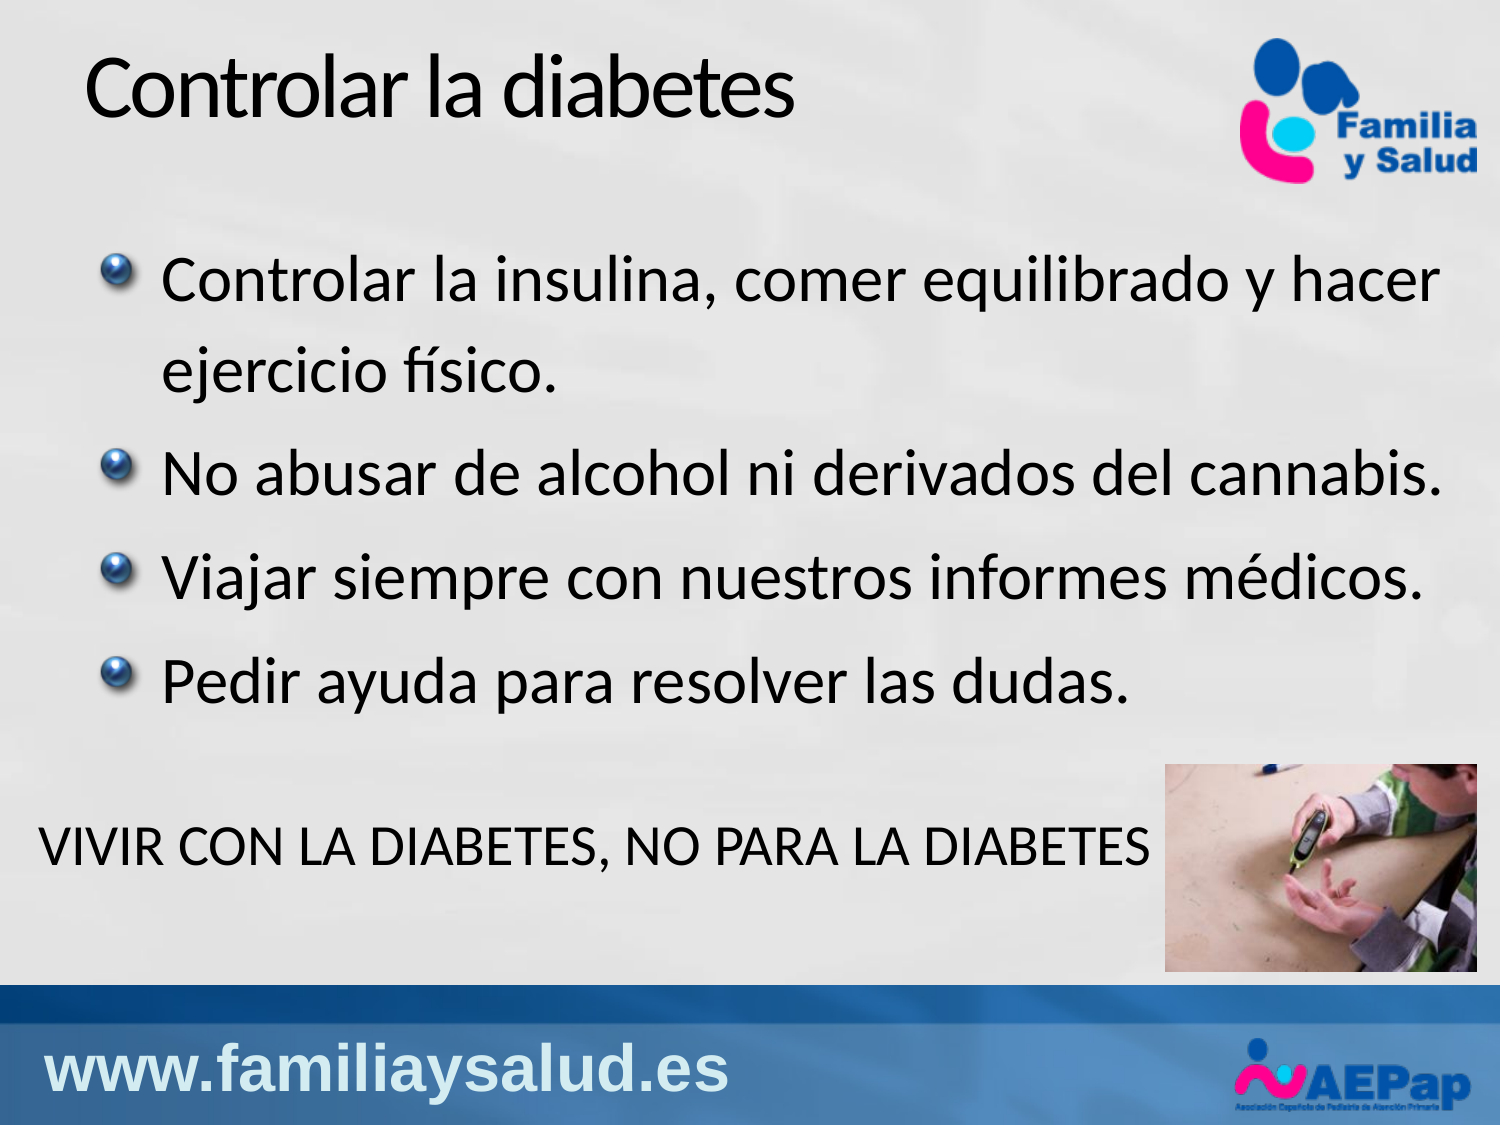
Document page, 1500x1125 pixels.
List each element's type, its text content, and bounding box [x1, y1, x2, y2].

picture [0, 0, 1500, 1125]
text_box VIVIR CON LA DIABETES, NO PARA LA DIABETES [23, 799, 1159, 885]
title Controlar la diabetes [84, 38, 1237, 139]
text_box www.familiaysalud.es [29, 1017, 757, 1113]
list Controlar la insulina, comer equilibrado y hacer ejercicio físico. No abusar de alcohol ni derivados del cannabis. Viajar siempre con nuestros informes médicos. Pedir ayuda para resolver las dudas. [96, 222, 1473, 717]
